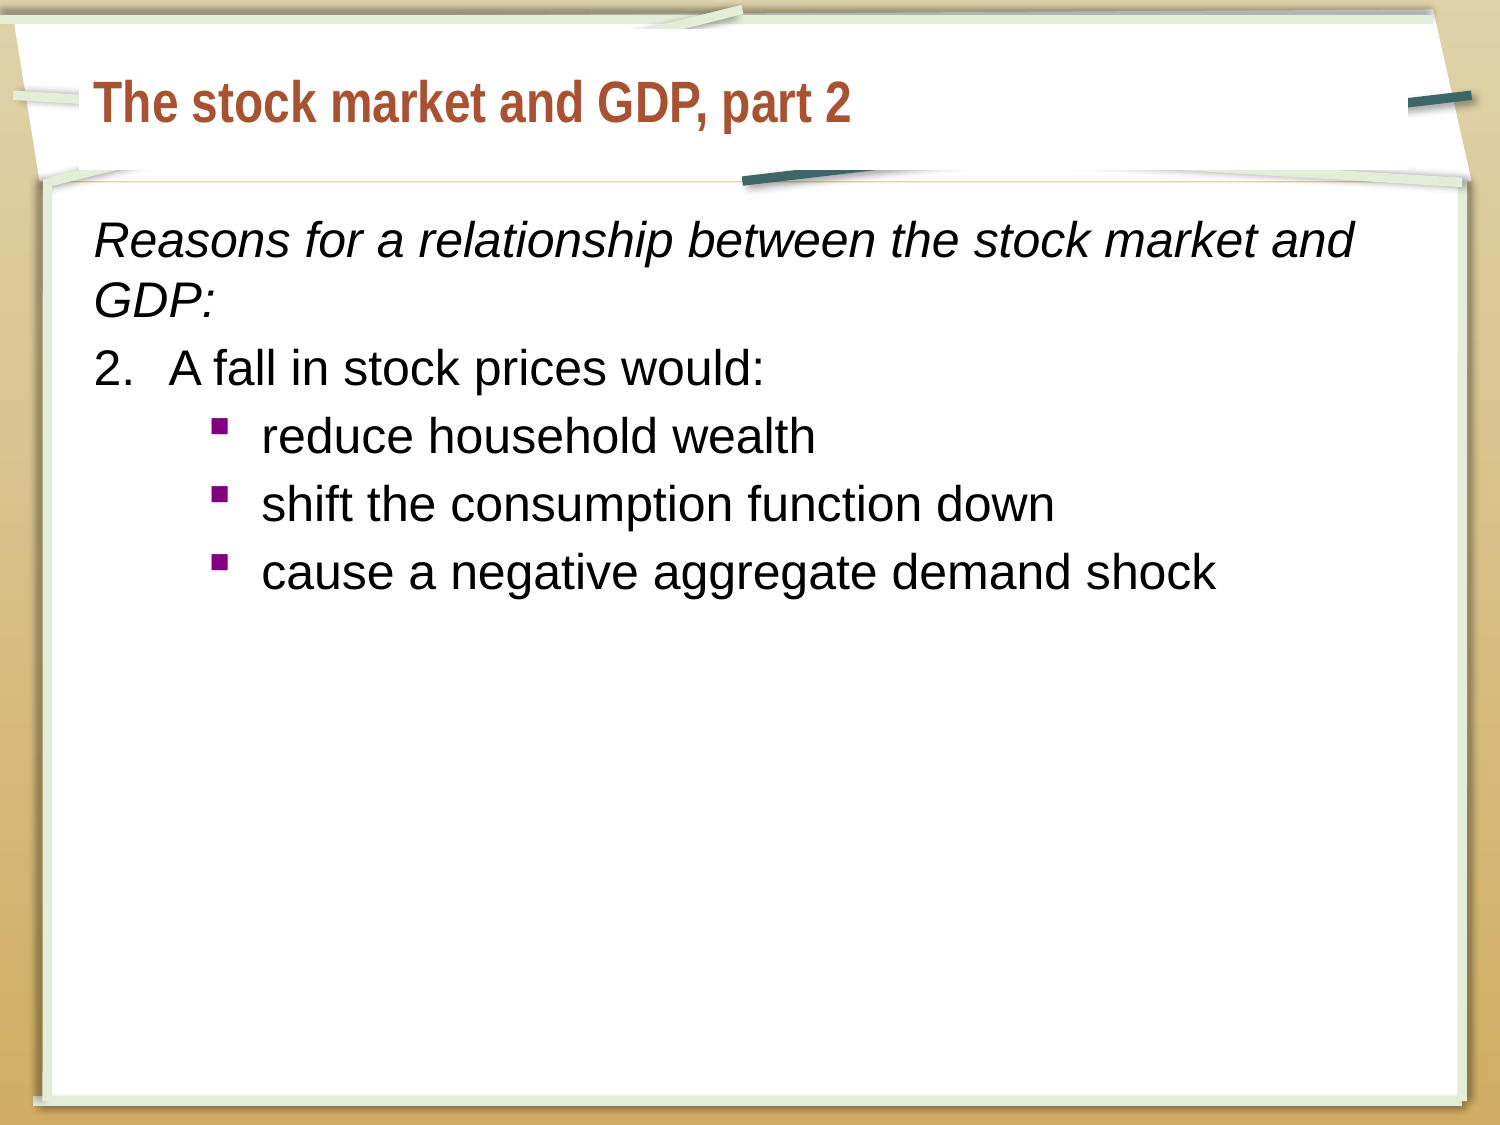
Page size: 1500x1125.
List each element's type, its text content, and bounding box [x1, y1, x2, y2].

title The stock market and GDP, part 2 [78, 29, 1408, 170]
list Reasons for a relationship between the stock market and GDP: A fall in stock prices would: reduce household wealth shift the consumption function down cause a negative aggregate demand shock [78, 200, 1445, 1035]
